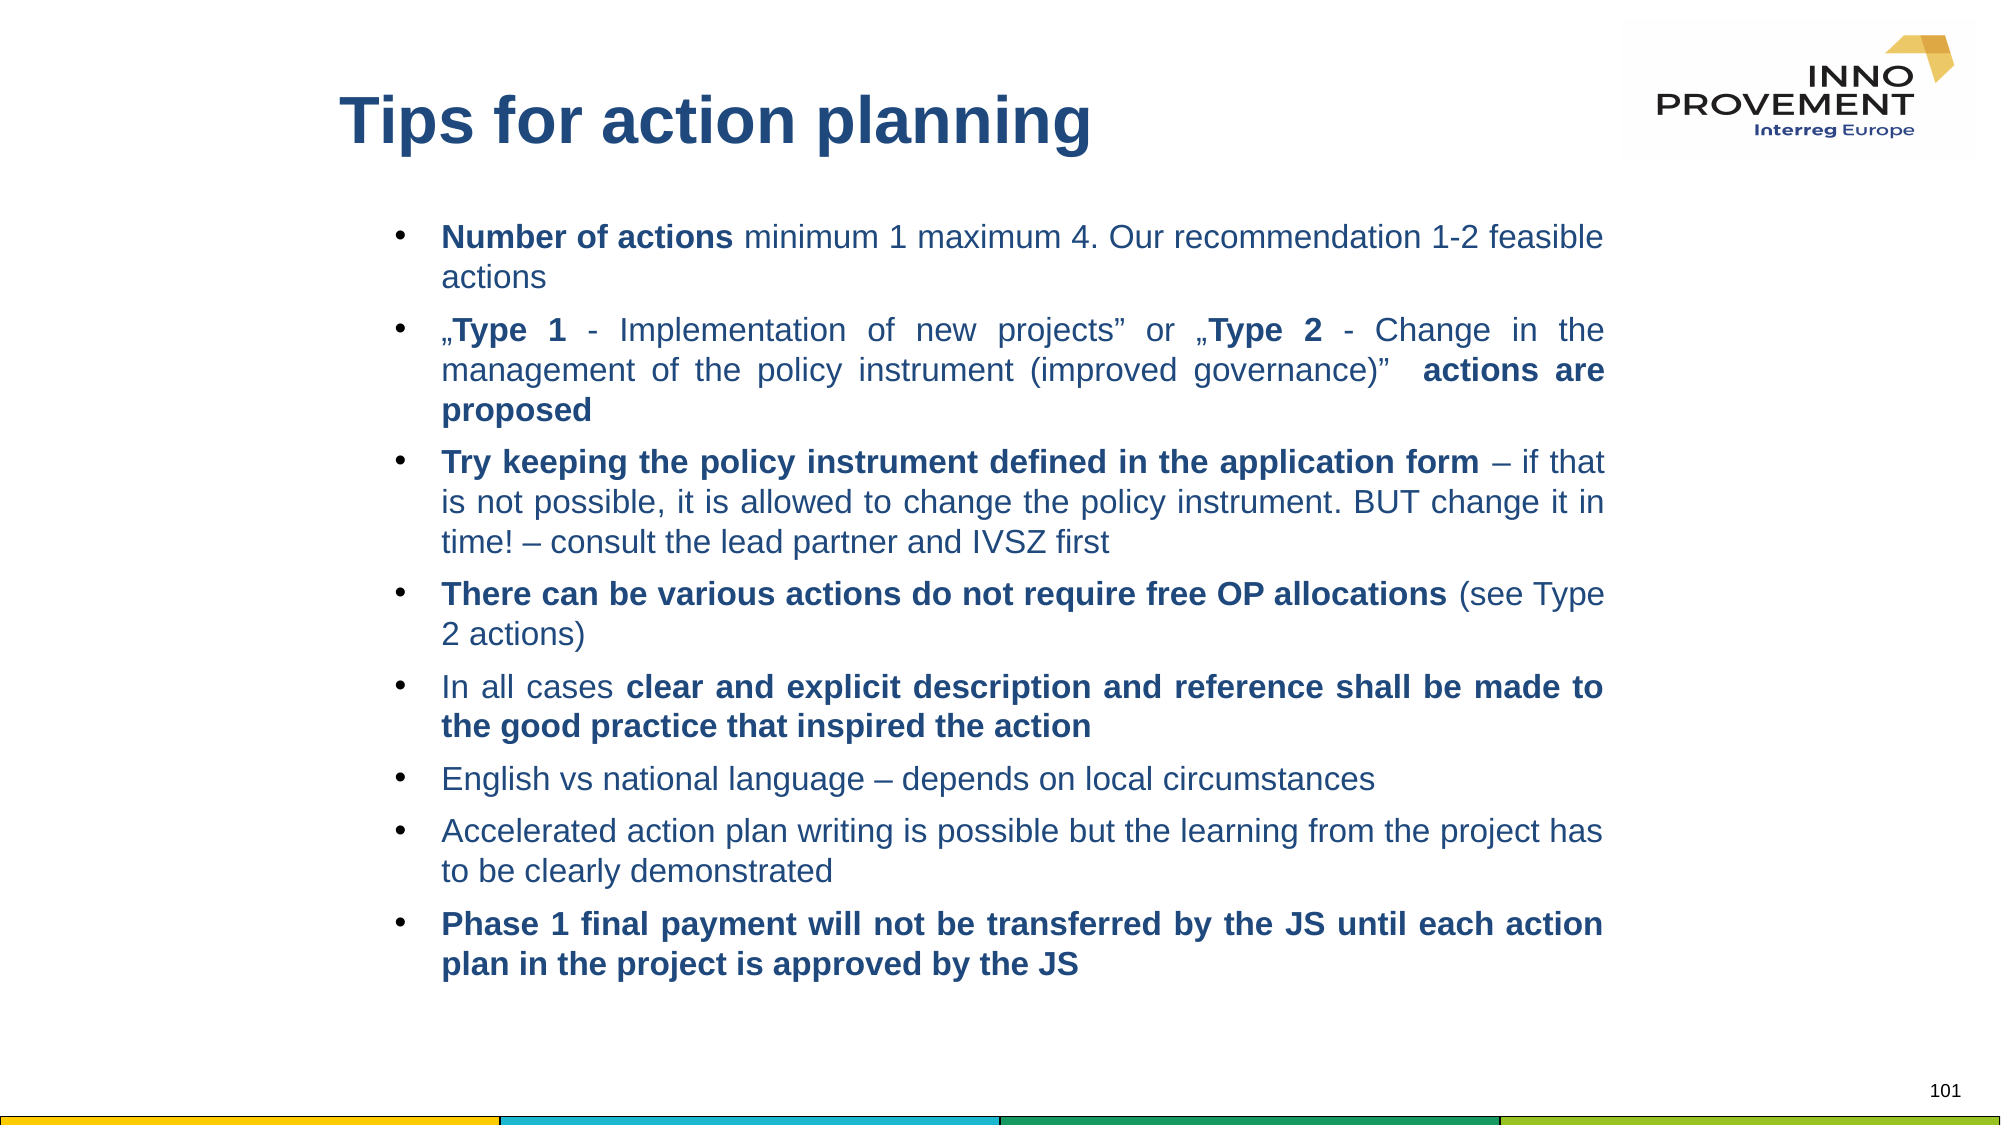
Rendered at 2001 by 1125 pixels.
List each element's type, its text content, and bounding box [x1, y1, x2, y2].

picture [1622, 19, 1977, 161]
title Tips for action planning [324, 70, 1426, 163]
text_box Number of actions minimum 1 maximum 4. Our recommendation 1-2 feasible actions „Type 1 - Implementation of new projects” or „Type 2 - Change in the management of the policy instrument (improved governance)” actions are proposed Try keeping the policy instrument defined in the application form – if that is not possible, it is allowed to change the policy instrument. BUT change it in time! – consult the lead partner and IVSZ first There can be various actions do not require free OP allocations (see Type 2 actions) In all cases clear and explicit description and reference shall be made to the good practice that inspired the action English vs national language – depends on local circumstances Accelerated action plan writing is possible but the learning from the project has to be clearly demonstrated Phase 1 final payment will not be transferred by the JS until each action plan in the project is approved by the JS [379, 208, 1621, 965]
